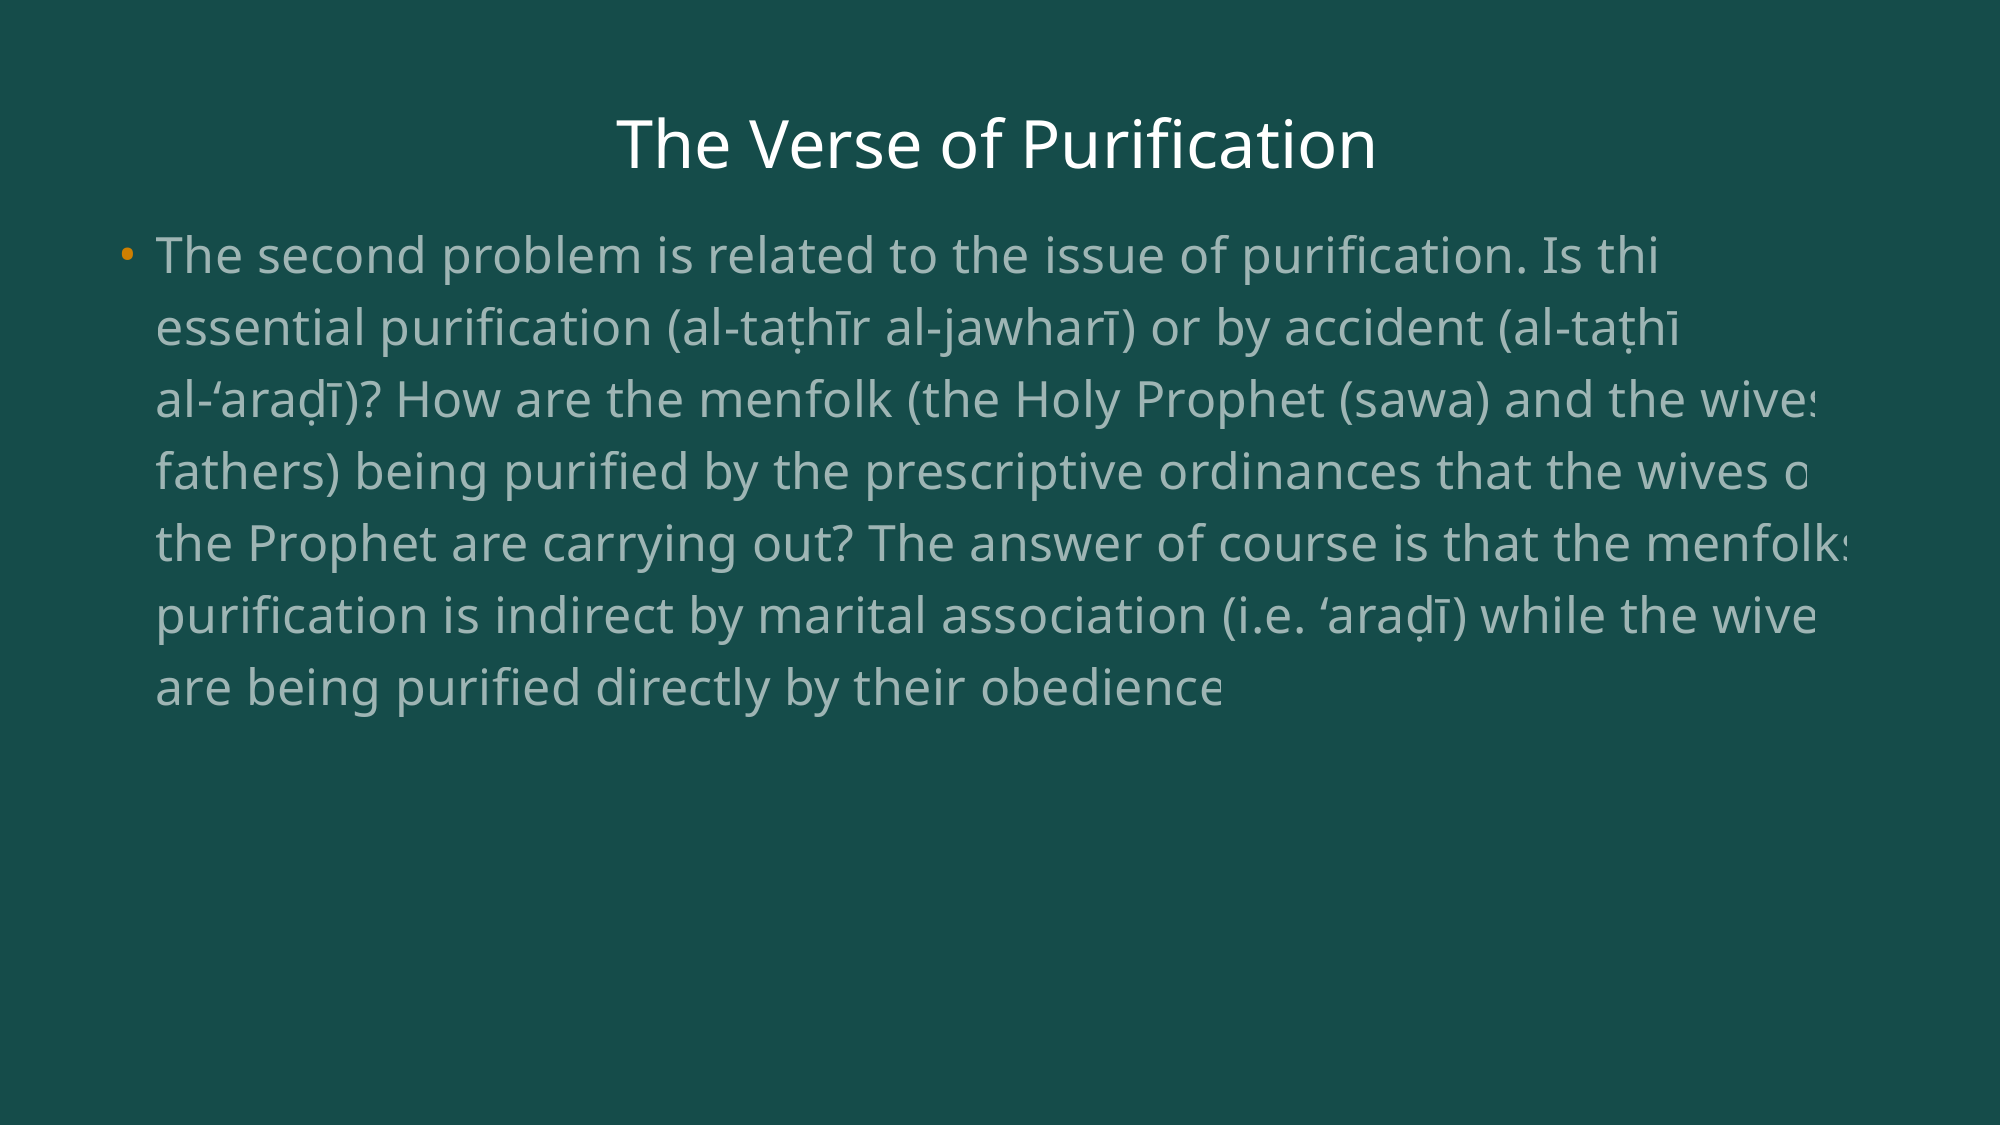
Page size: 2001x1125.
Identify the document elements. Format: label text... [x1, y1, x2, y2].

title The Verse of Purification [118, 101, 1878, 211]
list The second problem is related to the issue of purification. Is this essential purification (al-taṭhīr al-jawharī) or by accident (al-taṭhīr al-‘araḍī)? How are the menfolk (the Holy Prophet (sawa) and the wives’ fathers) being purified by the prescriptive ordinances that the wives of the Prophet are carrying out? The answer of course is that the menfolks’ purification is indirect by marital association (i.e. ‘araḍī) while the wives are being purified directly by their obedience. [118, 211, 1878, 947]
